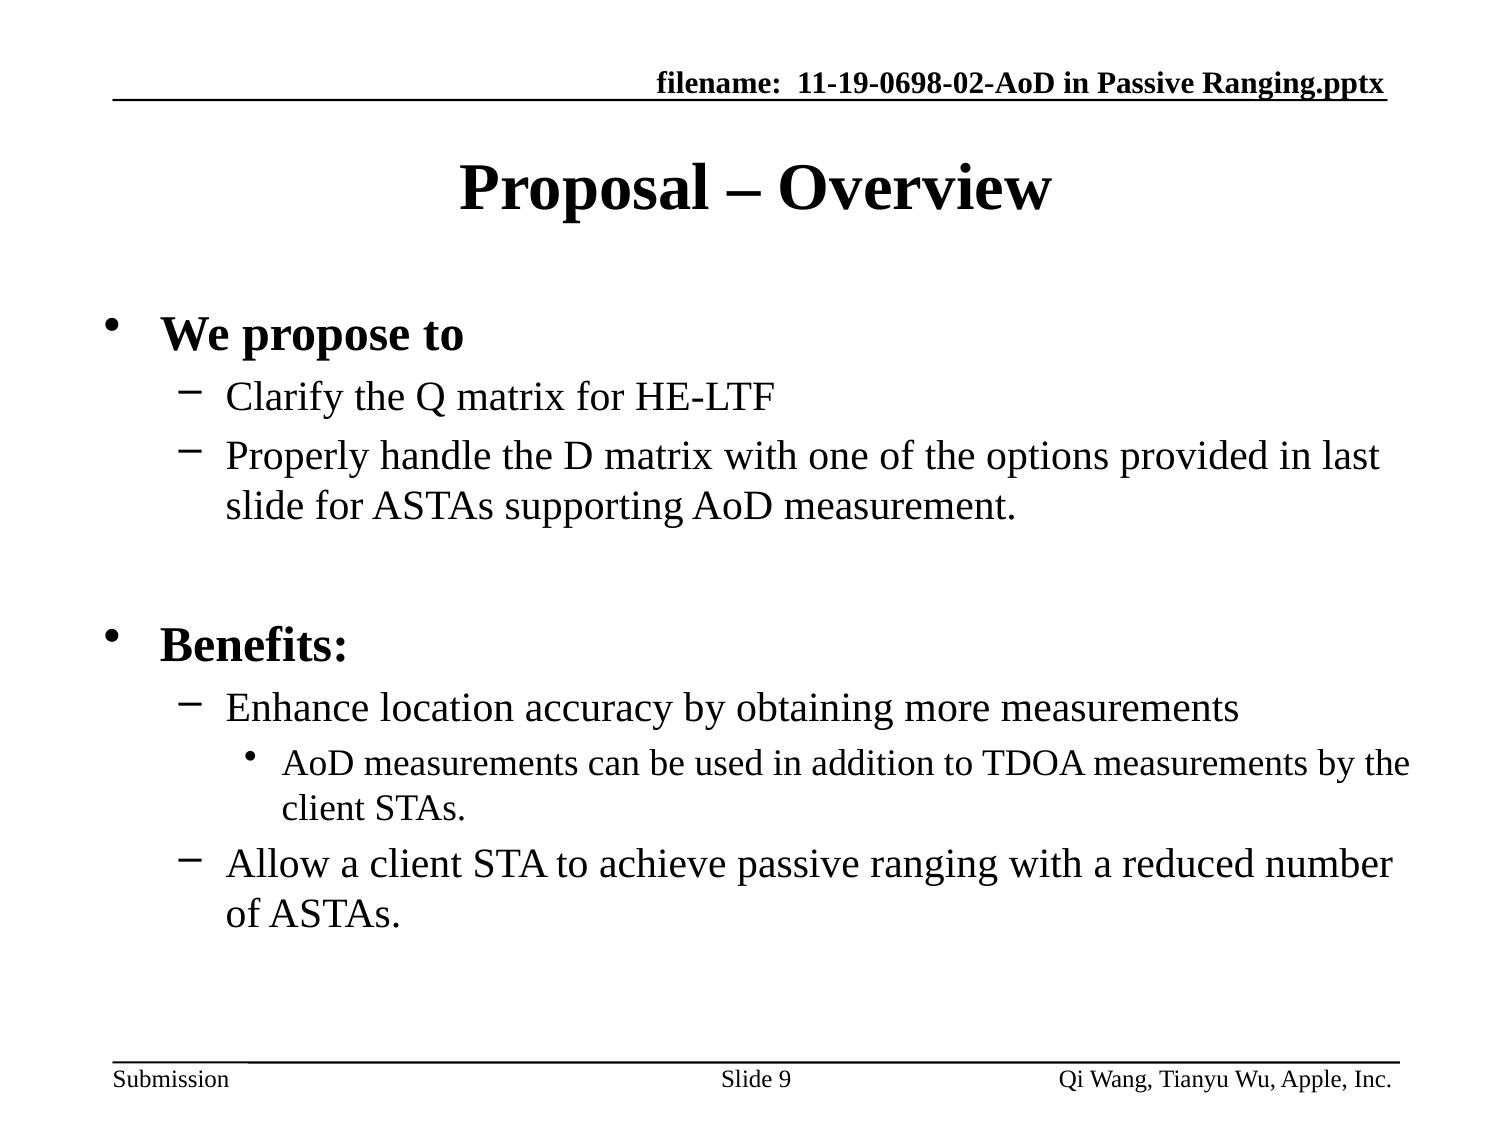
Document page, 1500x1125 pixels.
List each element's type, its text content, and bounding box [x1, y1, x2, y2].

slide_number Slide 9 [712, 1062, 800, 1093]
list We propose to Clarify the Q matrix for HE-LTF Properly handle the D matrix with one of the options provided in last slide for ASTAs supporting AoD measurement. Benefits: Enhance location accuracy by obtaining more measurements AoD measurements can be used in addition to TDOA measurements by the client STAs. Allow a client STA to achieve passive ranging with a reduced number of ASTAs. [88, 293, 1447, 1060]
title Proposal – Overview [118, 138, 1394, 227]
footer Qi Wang, Tianyu Wu, Apple, Inc. [917, 1062, 1399, 1093]
